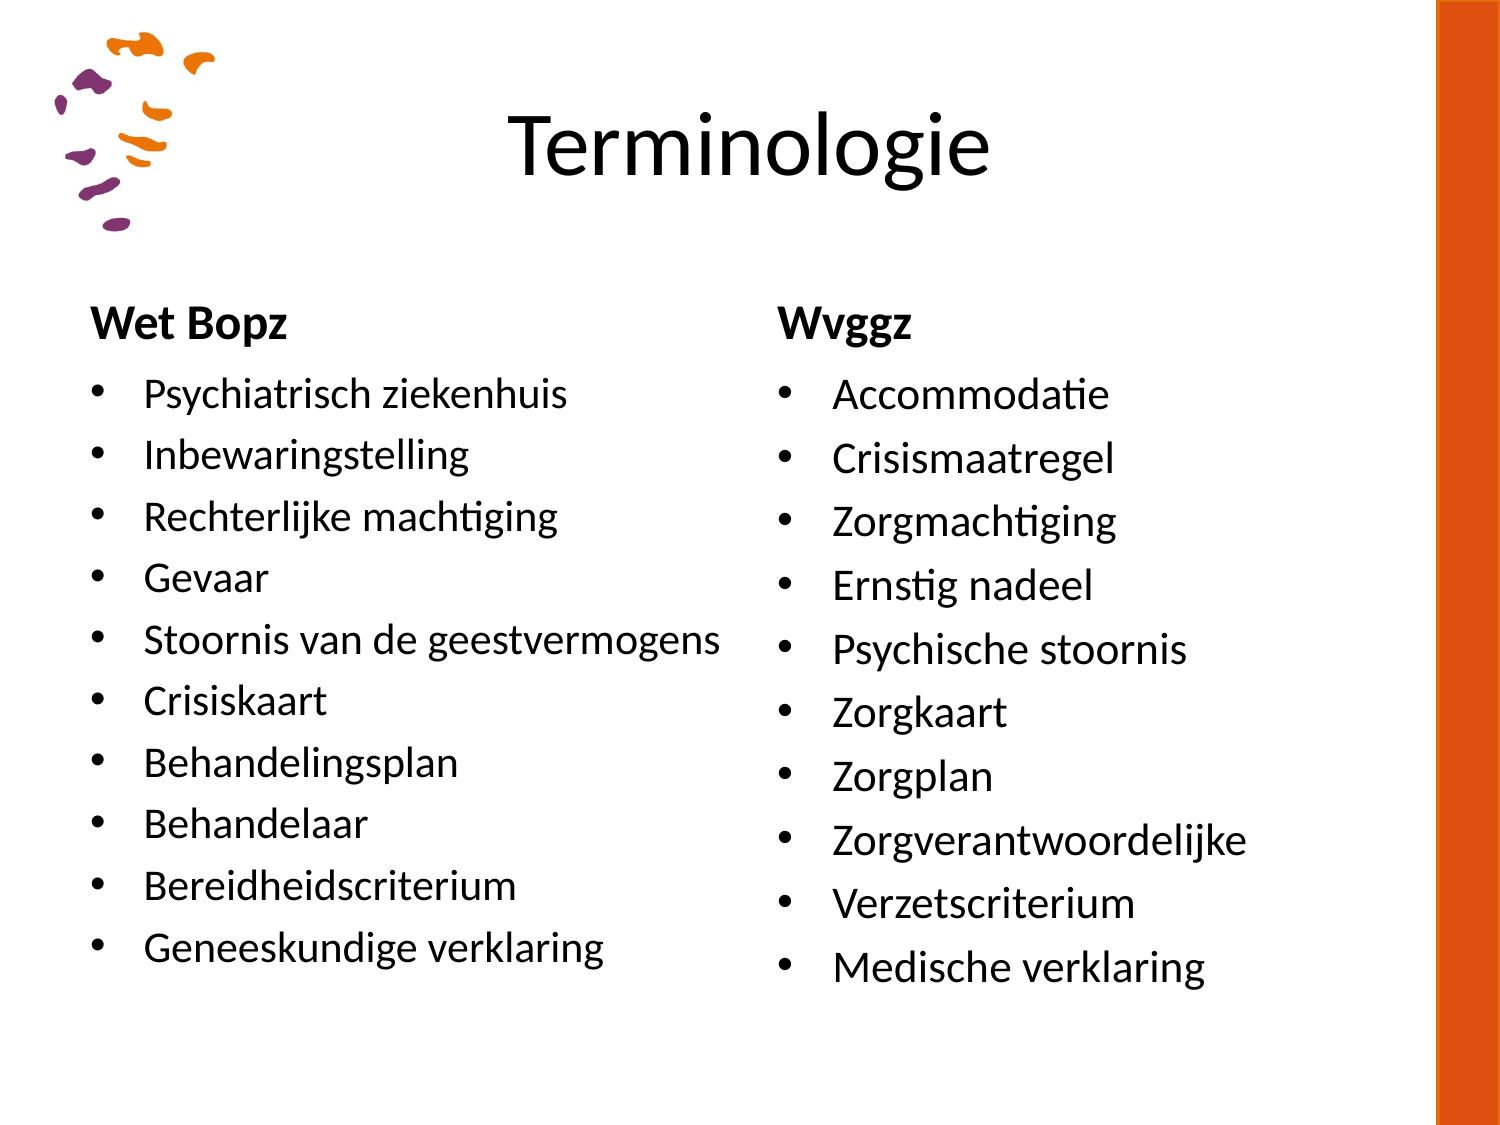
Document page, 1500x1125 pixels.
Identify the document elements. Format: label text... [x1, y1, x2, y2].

text_box [1436, 0, 1500, 1125]
title Terminologie [247, 45, 1425, 233]
list Wet Bopz [75, 251, 738, 356]
picture [6, 7, 243, 259]
list Wvggz [761, 251, 1425, 356]
list Psychiatrisch ziekenhuis Inbewaringstelling Rechterlijke machtiging Gevaar Stoornis van de geestvermogens Crisiskaart Behandelingsplan Behandelaar Bereidheidscriterium Geneeskundige verklaring [75, 356, 738, 1005]
list Accommodatie Crisismaatregel Zorgmachtiging Ernstig nadeel Psychische stoornis Zorgkaart Zorgplan Zorgverantwoordelijke Verzetscriterium Medische verklaring [761, 356, 1425, 1005]
